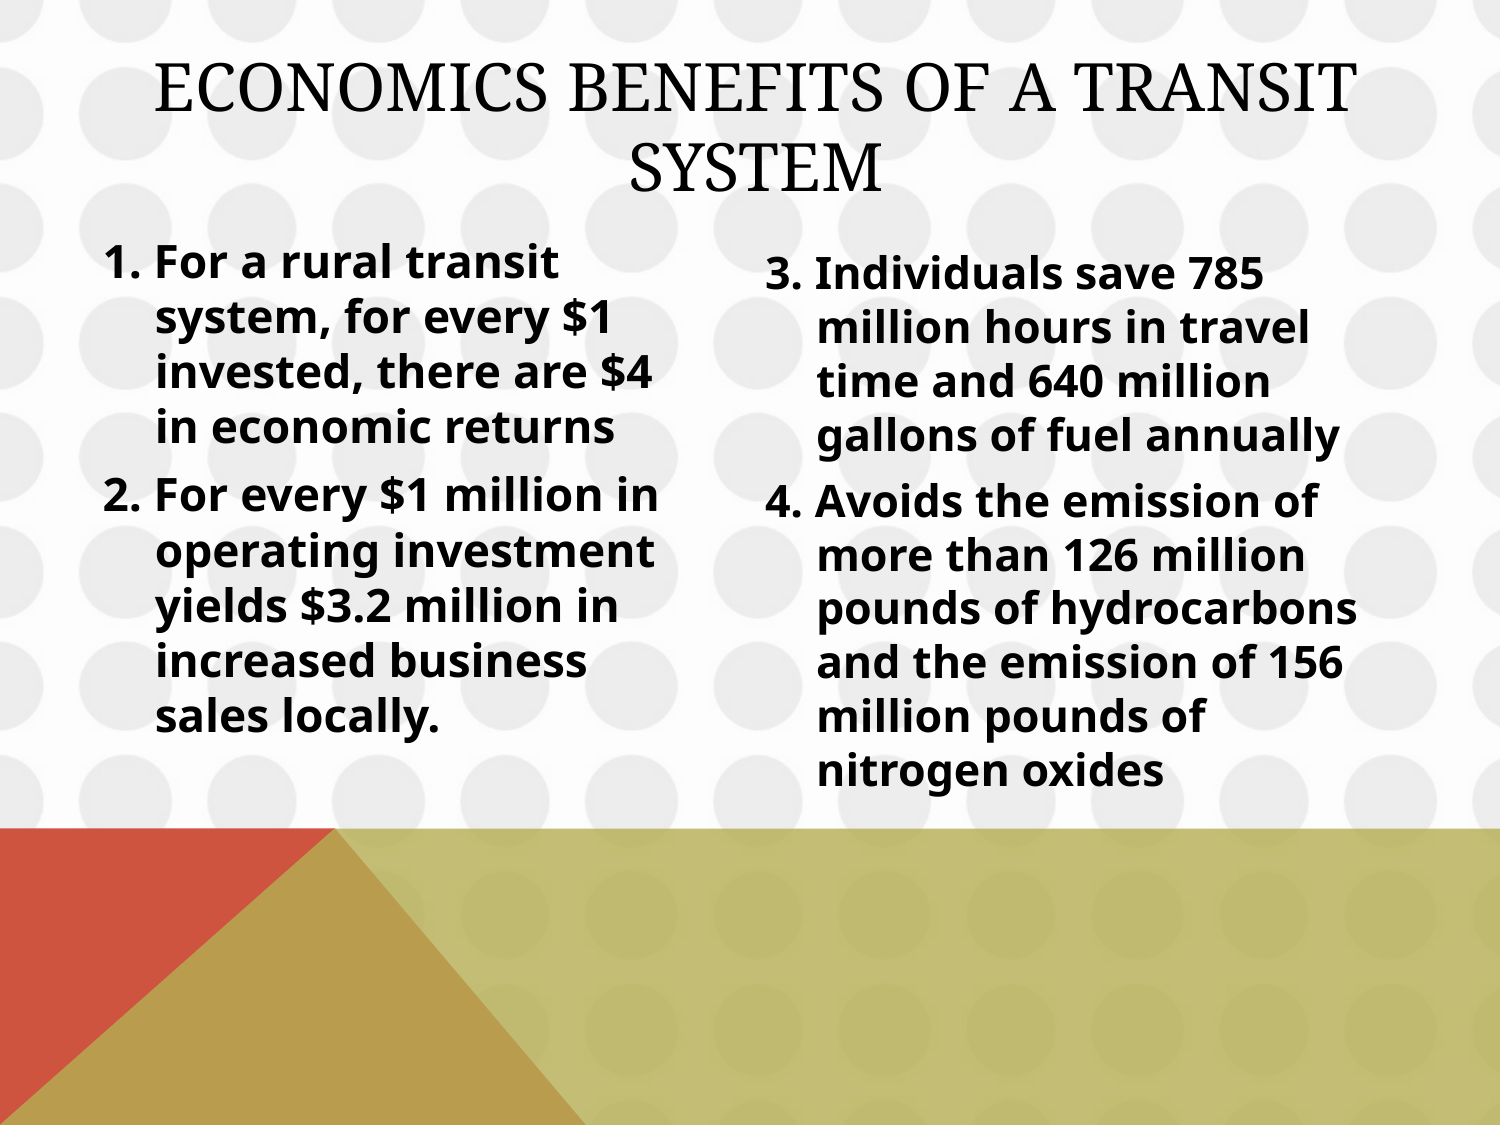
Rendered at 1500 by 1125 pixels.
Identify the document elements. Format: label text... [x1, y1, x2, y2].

list 3. Individuals save 785 million hours in travel time and 640 million gallons of fuel annually 4. Avoids the emission of more than 126 million pounds of hydrocarbons and the emission of 156 million pounds of nitrogen oxides [750, 237, 1375, 813]
title Economics benefits of a transit system [50, 50, 1463, 200]
list 1. For a rural transit system, for every $1 invested, there are $4 in economic returns 2. For every $1 million in operating investment yields $3.2 million in increased business sales locally. [87, 224, 688, 813]
